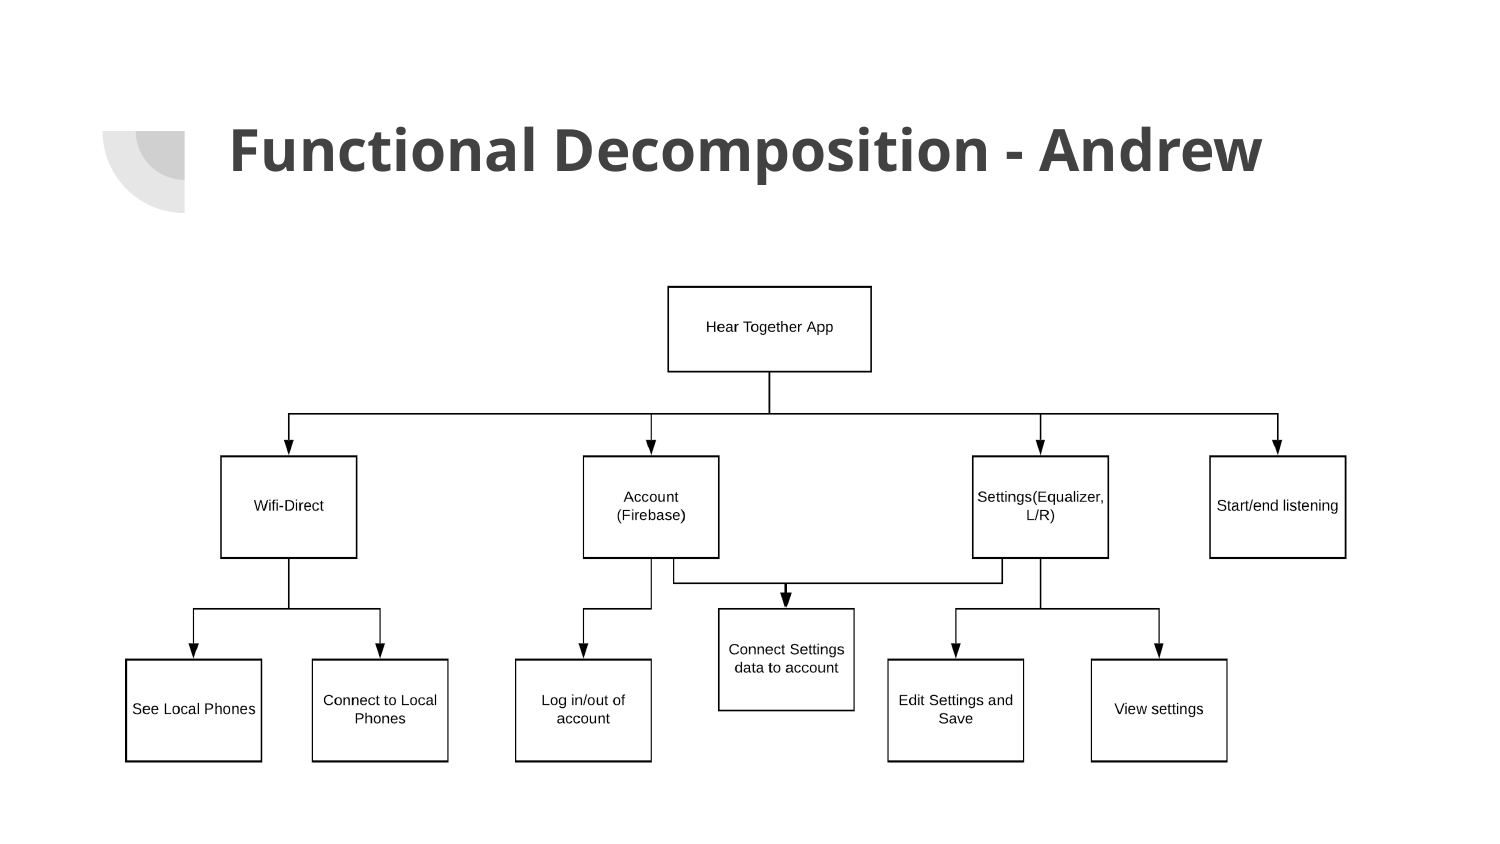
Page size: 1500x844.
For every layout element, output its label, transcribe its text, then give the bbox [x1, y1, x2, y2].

title Functional Decomposition - Andrew [213, 98, 1368, 260]
picture [92, 261, 1380, 795]
